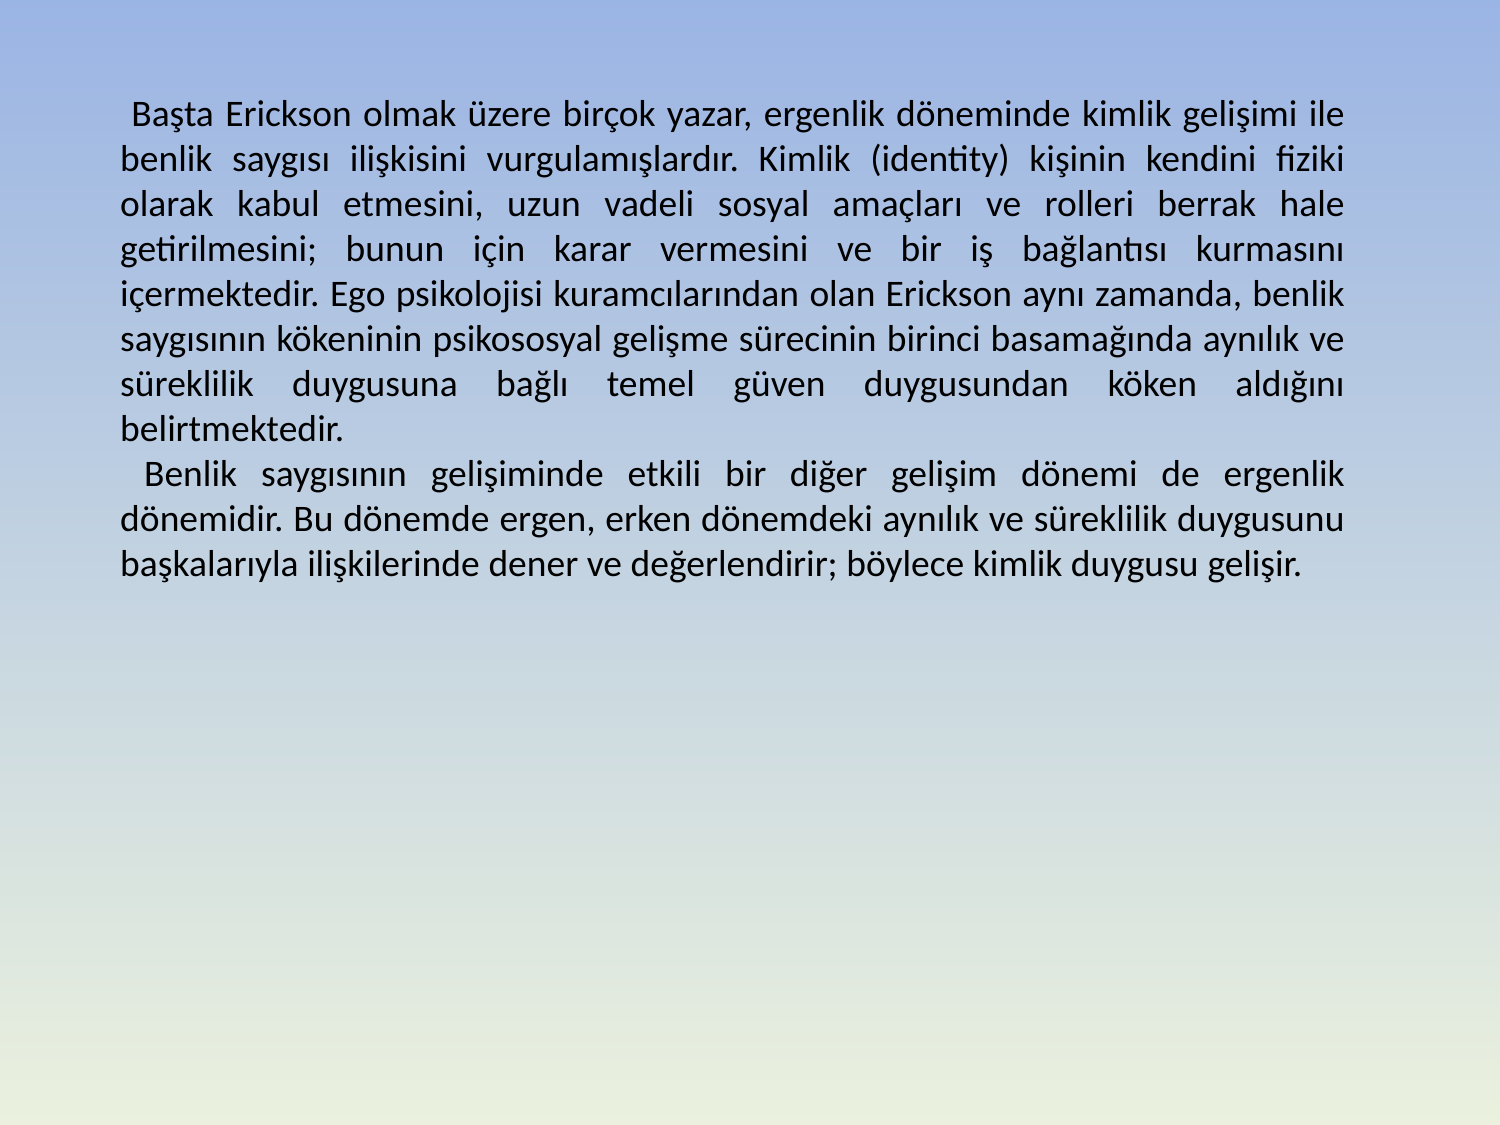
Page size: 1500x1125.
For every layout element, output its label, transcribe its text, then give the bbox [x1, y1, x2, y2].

text_box Başta Erickson olmak üzere birçok yazar, ergenlik döneminde kimlik gelişimi ile benlik saygısı ilişkisini vurgulamışlardır. Kimlik (identity) kişinin kendini fiziki olarak kabul etmesini, uzun vadeli sosyal amaçları ve rolleri berrak hale getirilmesini; bunun için karar vermesini ve bir iş bağlantısı kurmasını içermektedir. Ego psikolojisi kuramcılarından olan Erickson aynı zamanda, benlik saygısının kökeninin psikososyal gelişme sürecinin birinci basamağında aynılık ve süreklilik duygusuna bağlı temel güven duygusundan köken aldığını belirtmektedir. Benlik saygısının gelişiminde etkili bir diğer gelişim dönemi de ergenlik dönemidir. Bu dönemde ergen, erken dönemdeki aynılık ve süreklilik duygusunu başkalarıyla ilişkilerinde dener ve değerlendirir; böylece kimlik duygusu gelişir. [105, 81, 1360, 592]
